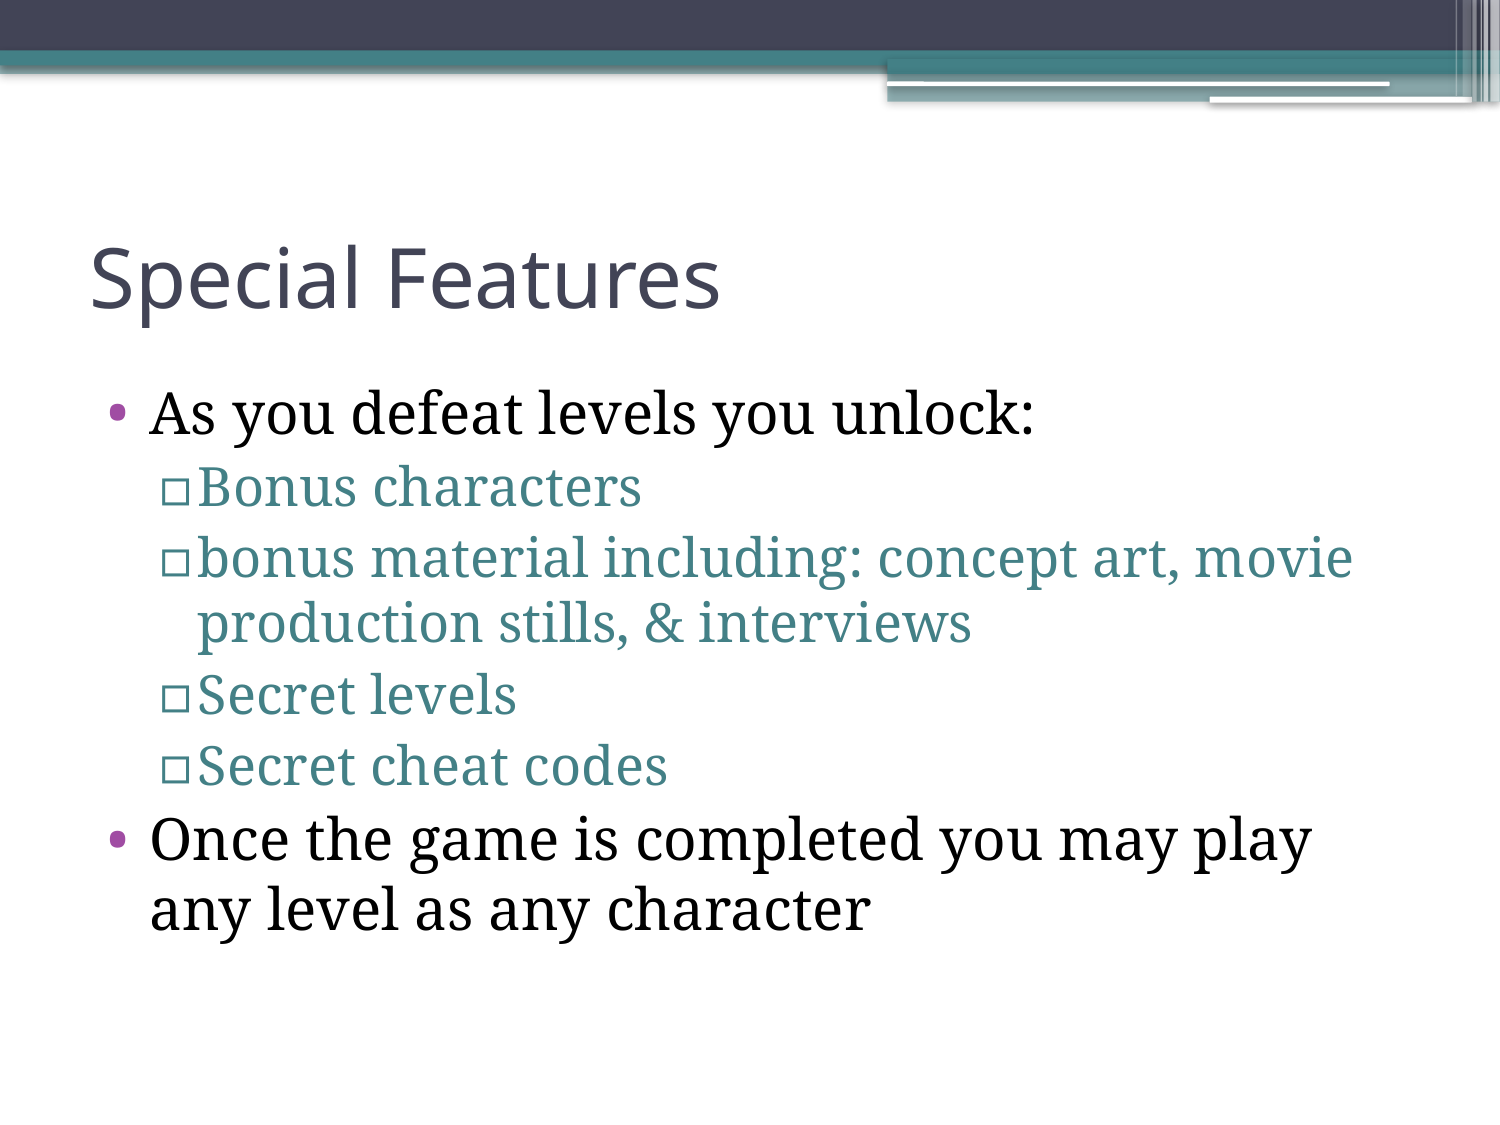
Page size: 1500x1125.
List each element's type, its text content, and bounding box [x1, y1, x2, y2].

list As you defeat levels you unlock: Bonus characters bonus material including: concept art, movie production stills, & interviews Secret levels Secret cheat codes Once the game is completed you may play any level as any character [75, 368, 1425, 1079]
title Special Features [75, 187, 1425, 363]
